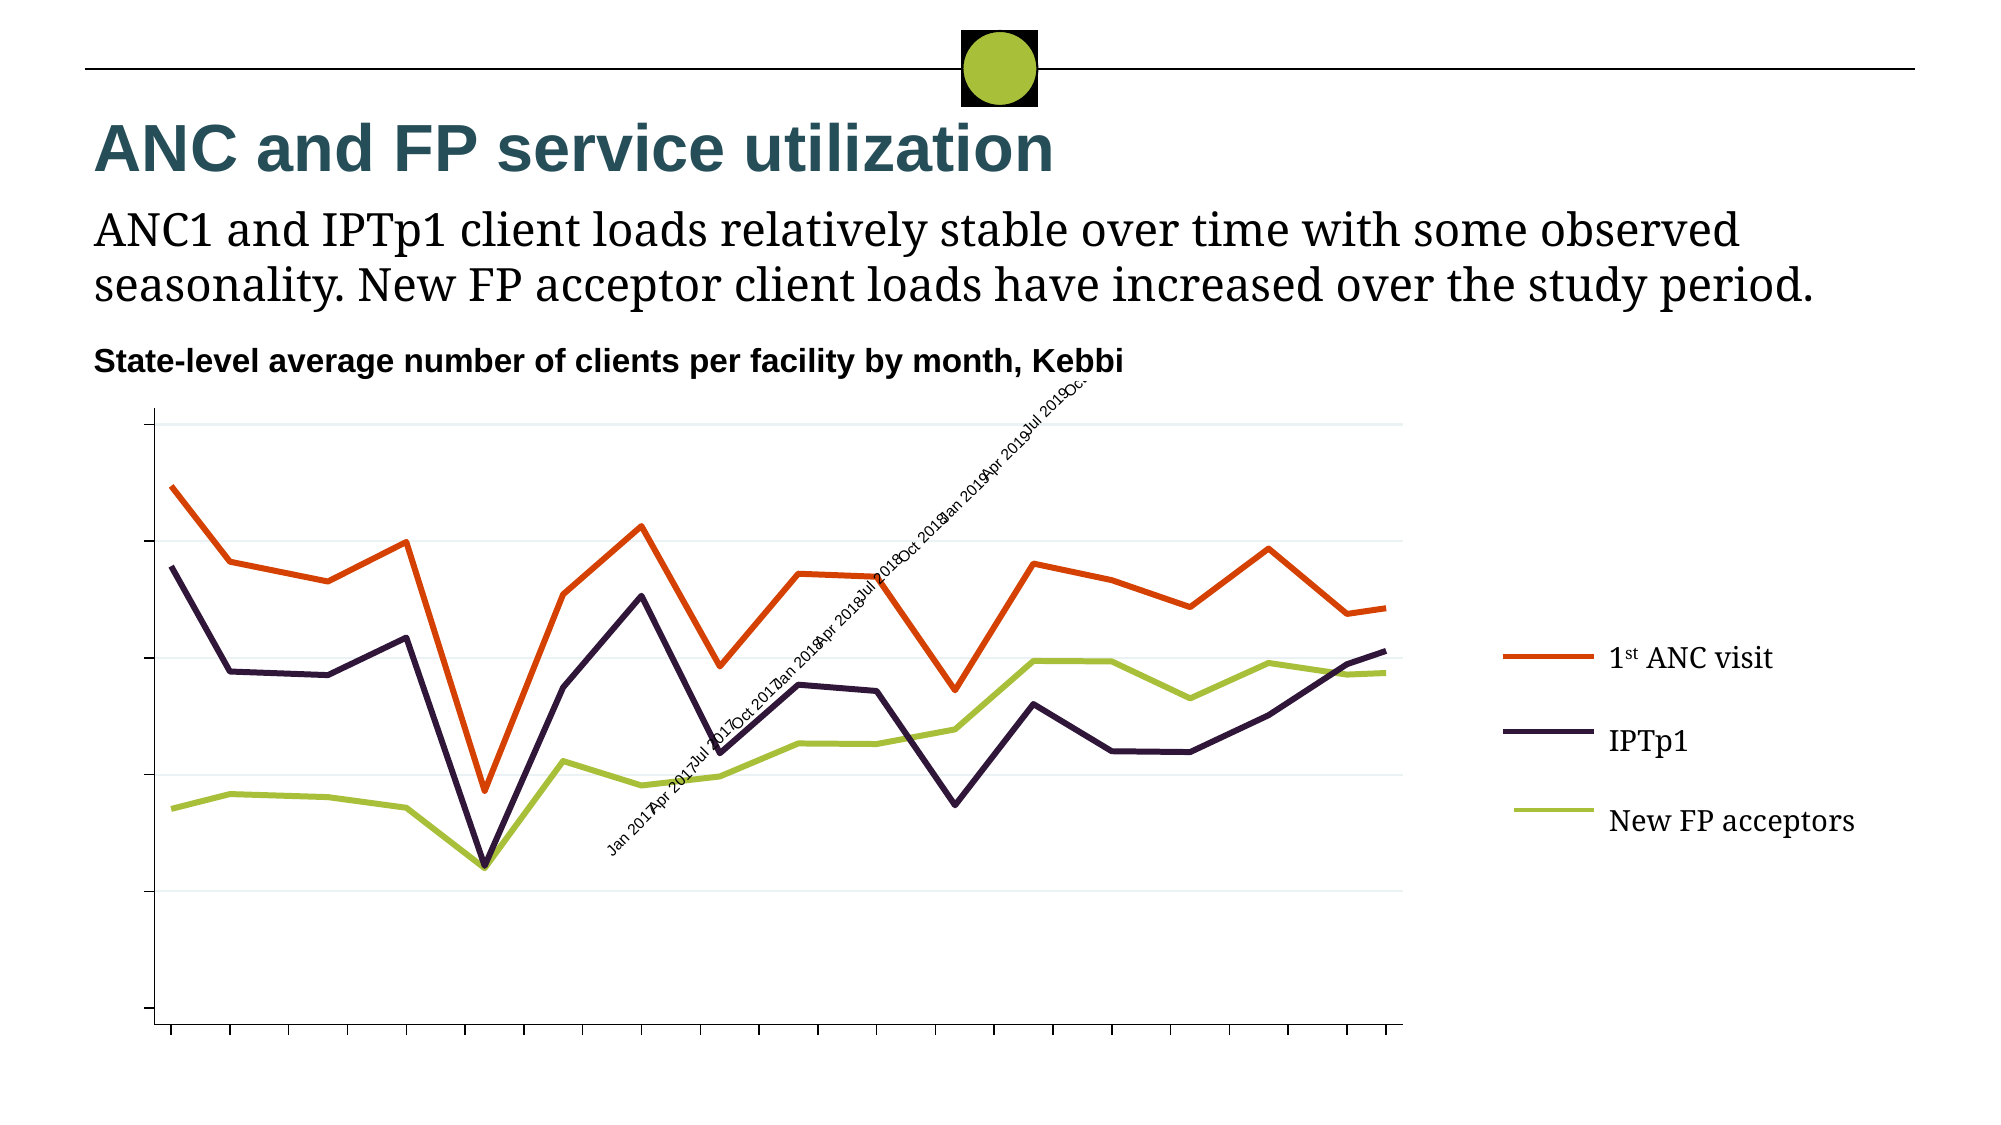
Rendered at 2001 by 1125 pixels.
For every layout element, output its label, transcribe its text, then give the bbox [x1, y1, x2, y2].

table_header 1st ANC visit [1594, 630, 1950, 713]
list ANC1 and IPTp1 client loads relatively stable over time with some observed seasonality. New FP acceptor client loads have increased over the study period. [78, 192, 1852, 284]
table_cell IPTp1 [1594, 713, 1950, 792]
title ANC and FP service utilization [78, 97, 1965, 174]
picture [78, 381, 1429, 1125]
text_box State-level average number of clients per facility by month, Kebbi [78, 332, 1335, 381]
table_cell New FP acceptors [1594, 792, 1950, 872]
